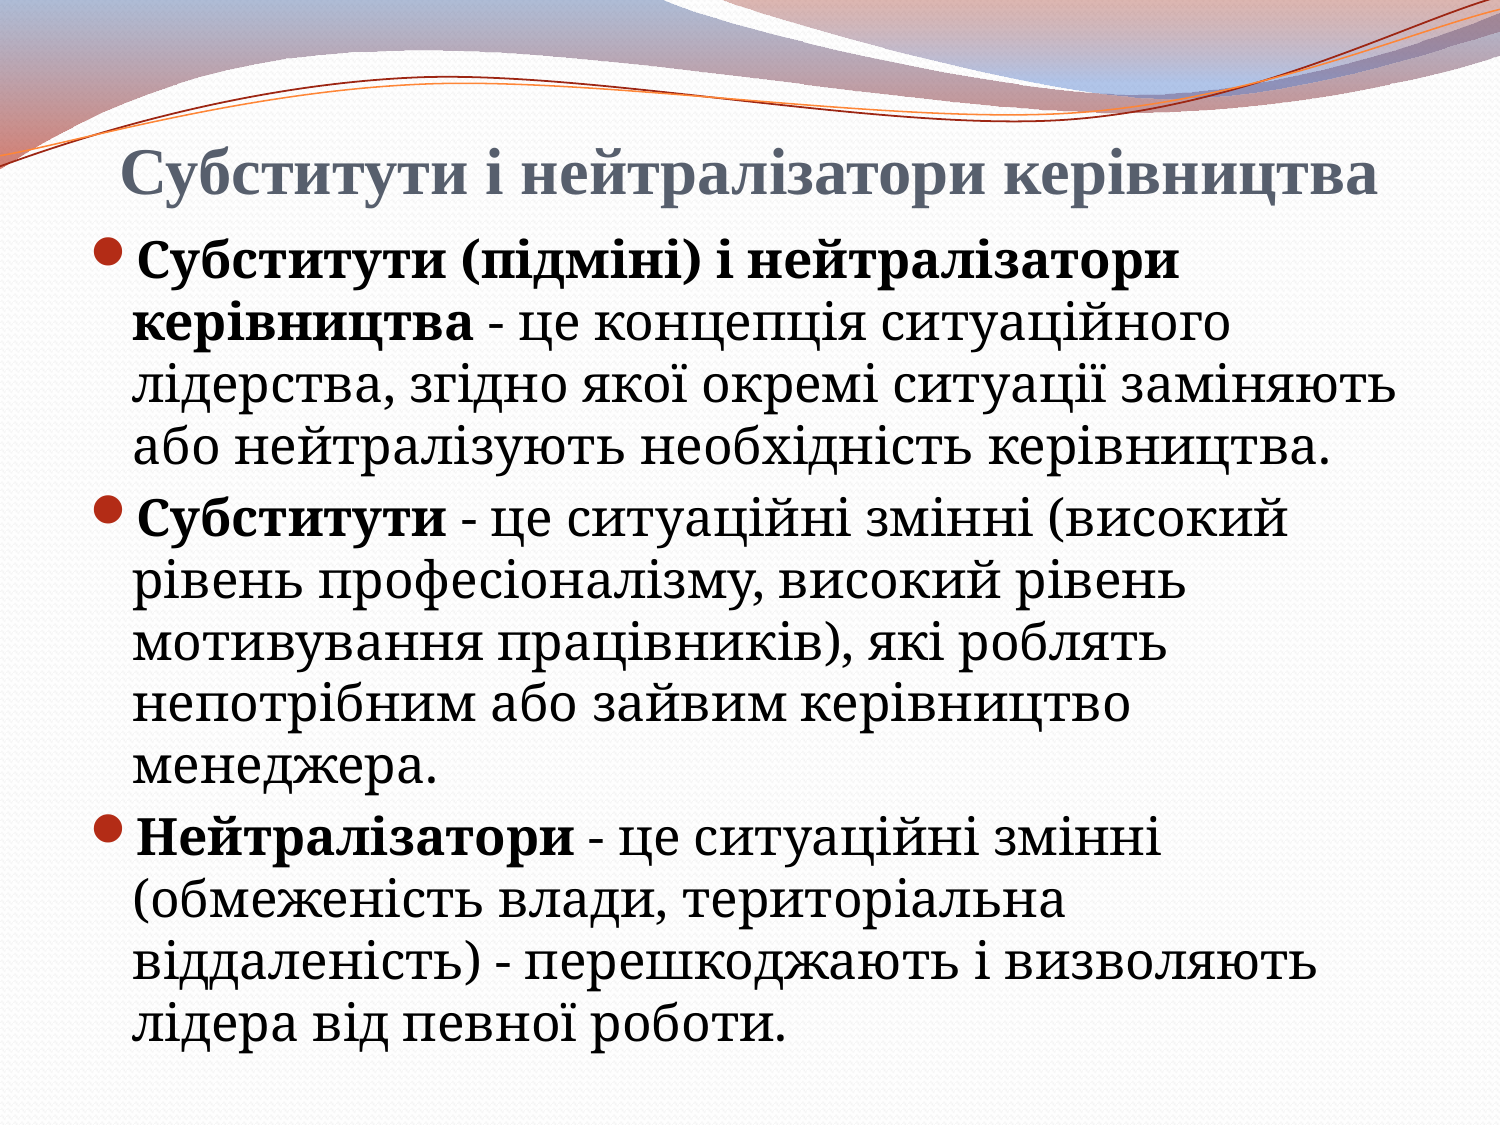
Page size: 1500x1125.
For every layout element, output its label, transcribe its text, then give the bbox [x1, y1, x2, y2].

list Субститути (підміні) і нейтралізатори керівництва - це концепція ситуаційного лідерства, згідно якої окремі ситуації заміняють або нейтралізують необхідність керівництва. Субститути - це ситуаційні змінні (високий рівень професіоналізму, високий рівень мотивування працівників), які роблять непотрібним або зайвим керівництво менеджера. Нейтралізатори - це ситуаційні змінні (обмеженість влади, територіальна віддаленість) - перешкоджають і визволяють лідера від певної роботи. [75, 219, 1425, 1083]
title Субститути і нейтралізатори керівництва [75, 115, 1425, 209]
